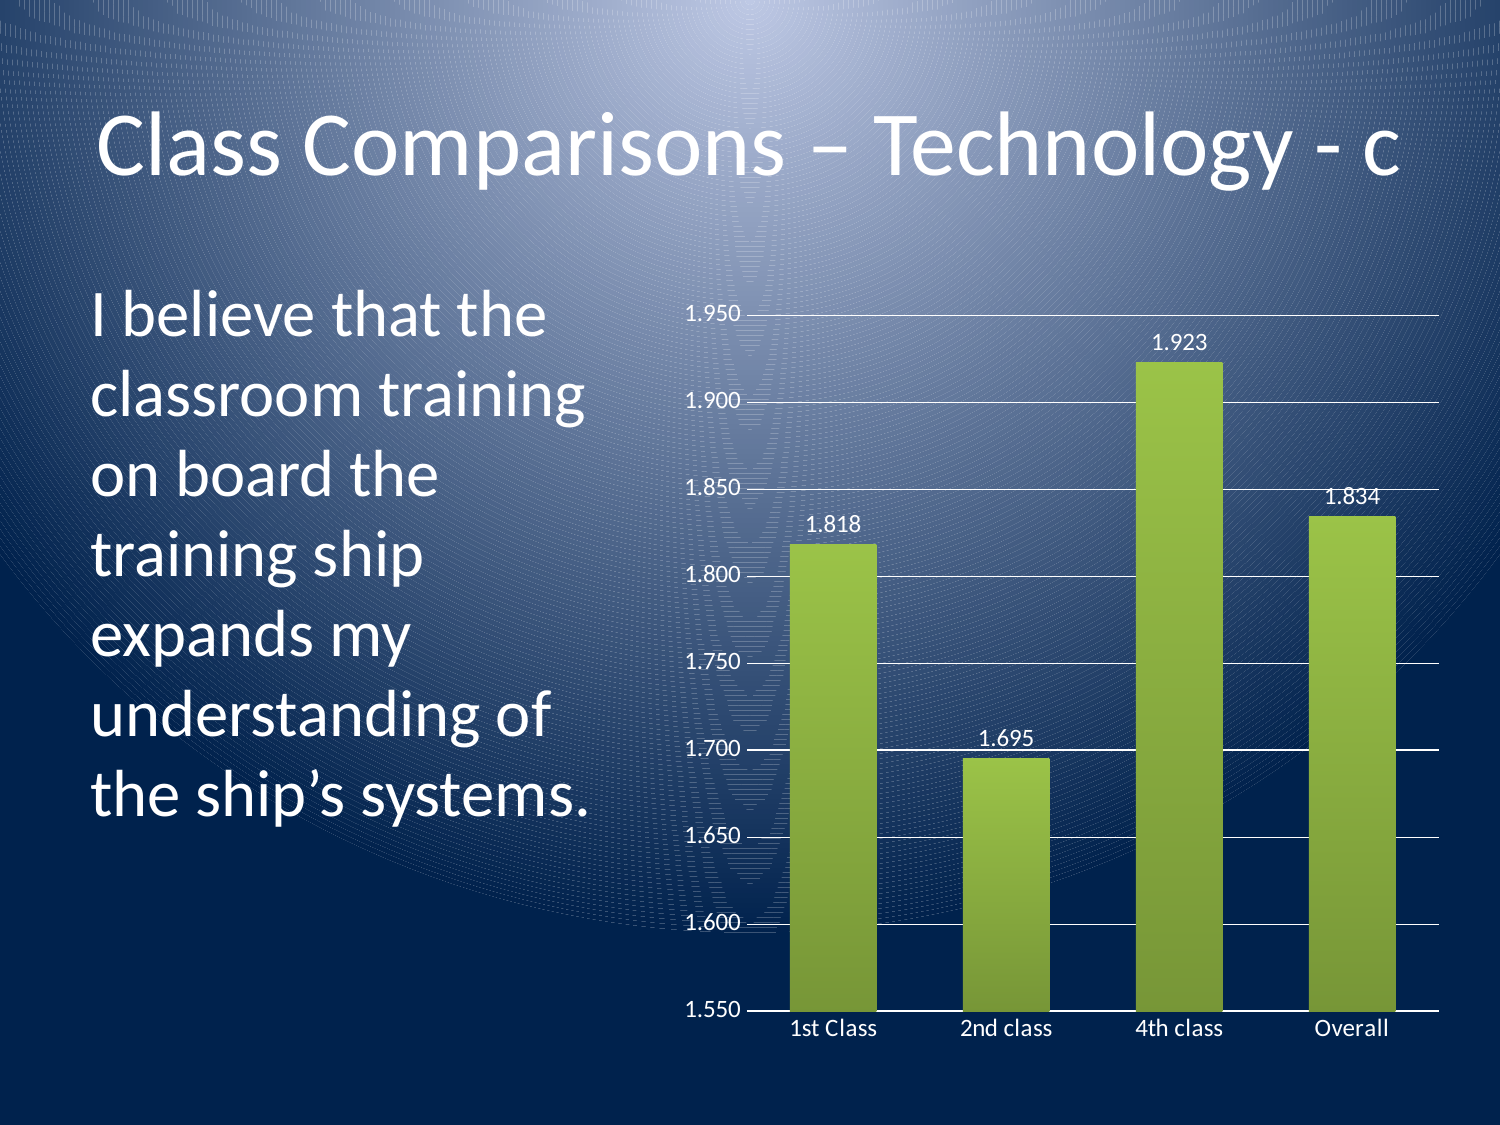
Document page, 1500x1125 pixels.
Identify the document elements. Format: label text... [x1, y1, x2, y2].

title Class Comparisons – Technology - c [75, 45, 1425, 233]
chart [662, 287, 1498, 1101]
list I believe that the classroom training on board the training ship expands my understanding of the ship’s systems. [75, 262, 650, 1005]
